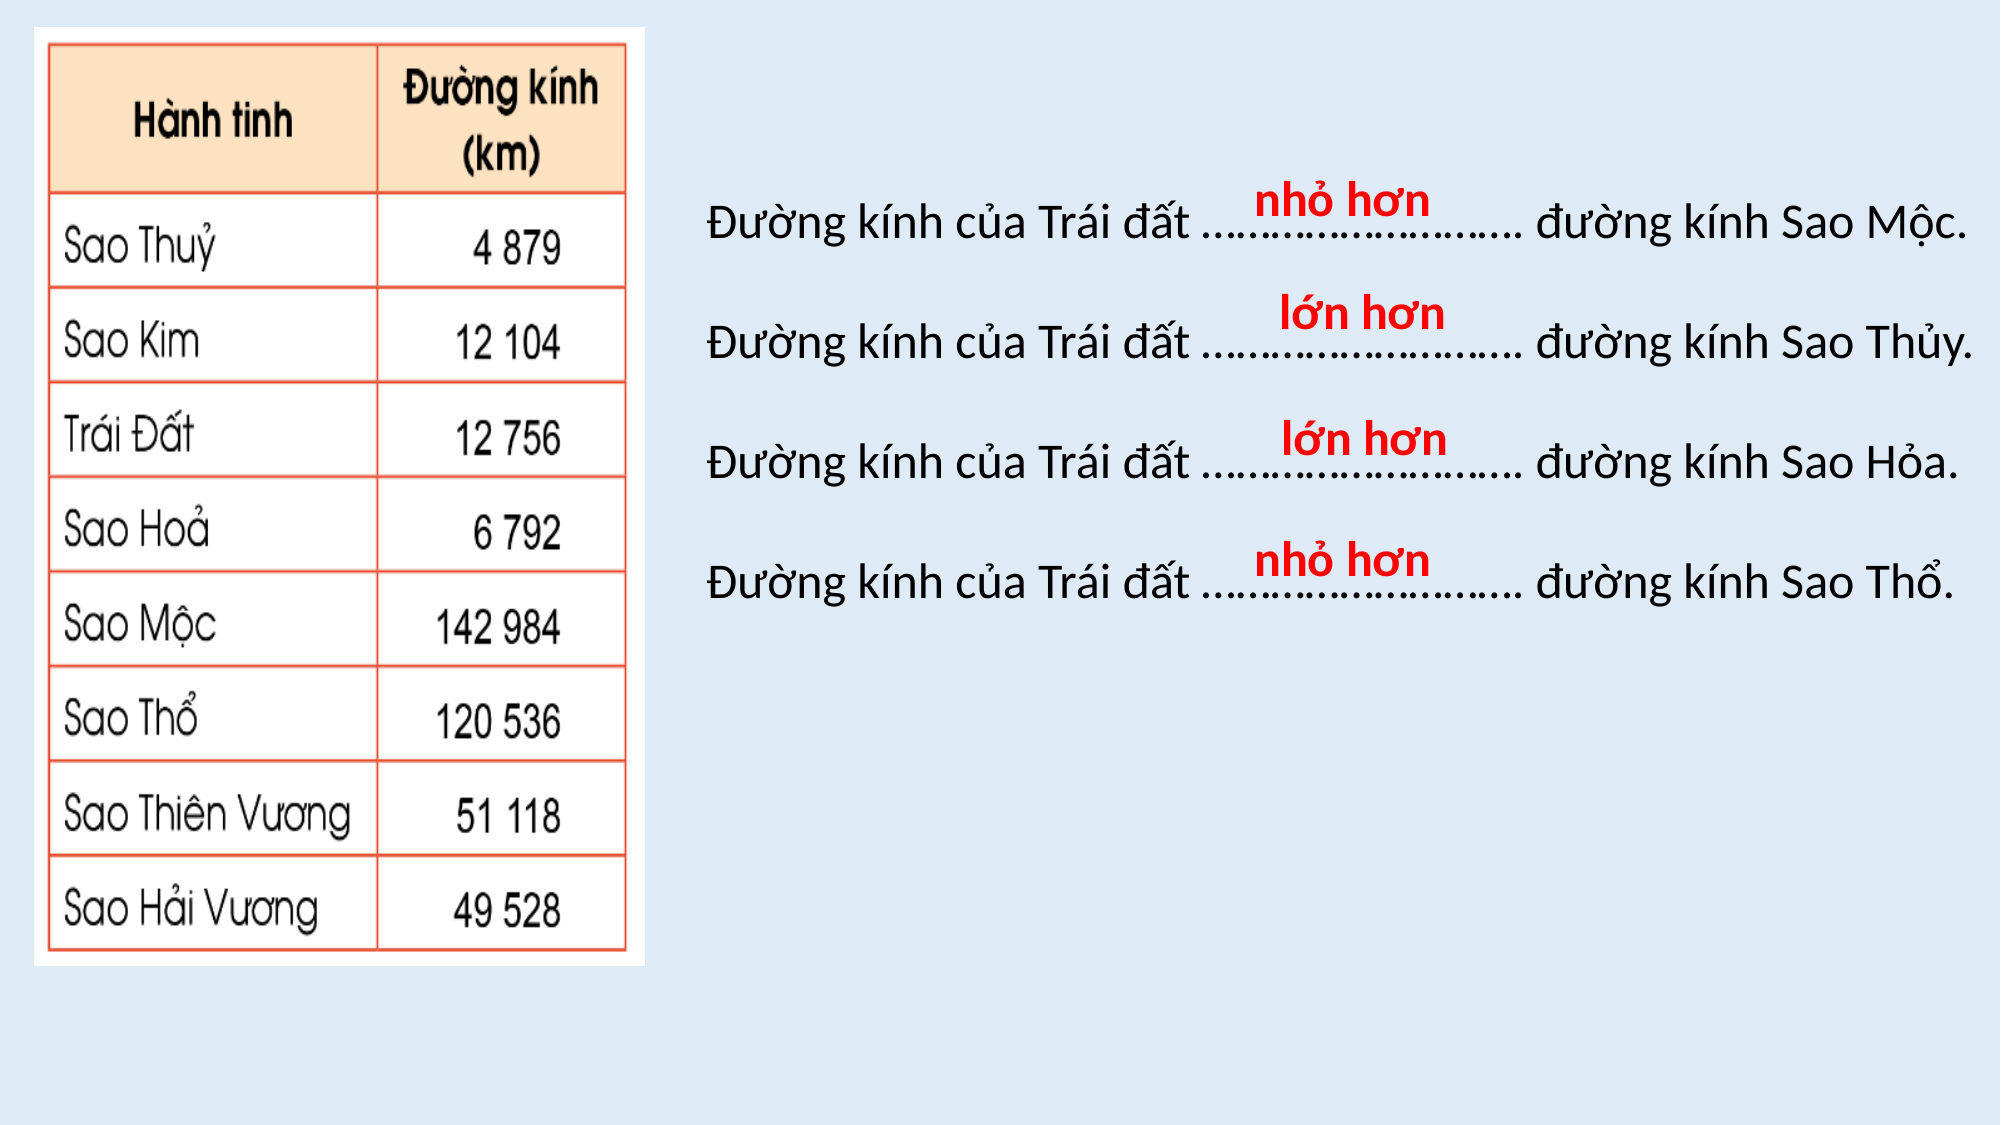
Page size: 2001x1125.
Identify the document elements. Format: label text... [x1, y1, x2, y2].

text_box nhỏ hơn [1231, 158, 1536, 234]
text_box Đường kính của Trái đất ………………………. đường kính Sao Mộc. Đường kính của Trái đất ………………………. đường kính Sao Thủy. Đường kính của Trái đất ………………………. đường kính Sao Hỏa. Đường kính của Trái đất ………………………. đường kính Sao Thổ. [679, 121, 2000, 947]
picture [34, 27, 645, 966]
text_box lớn hơn [1255, 272, 1561, 347]
text_box nhỏ hơn [1231, 518, 1536, 594]
text_box lớn hơn [1257, 398, 1563, 474]
